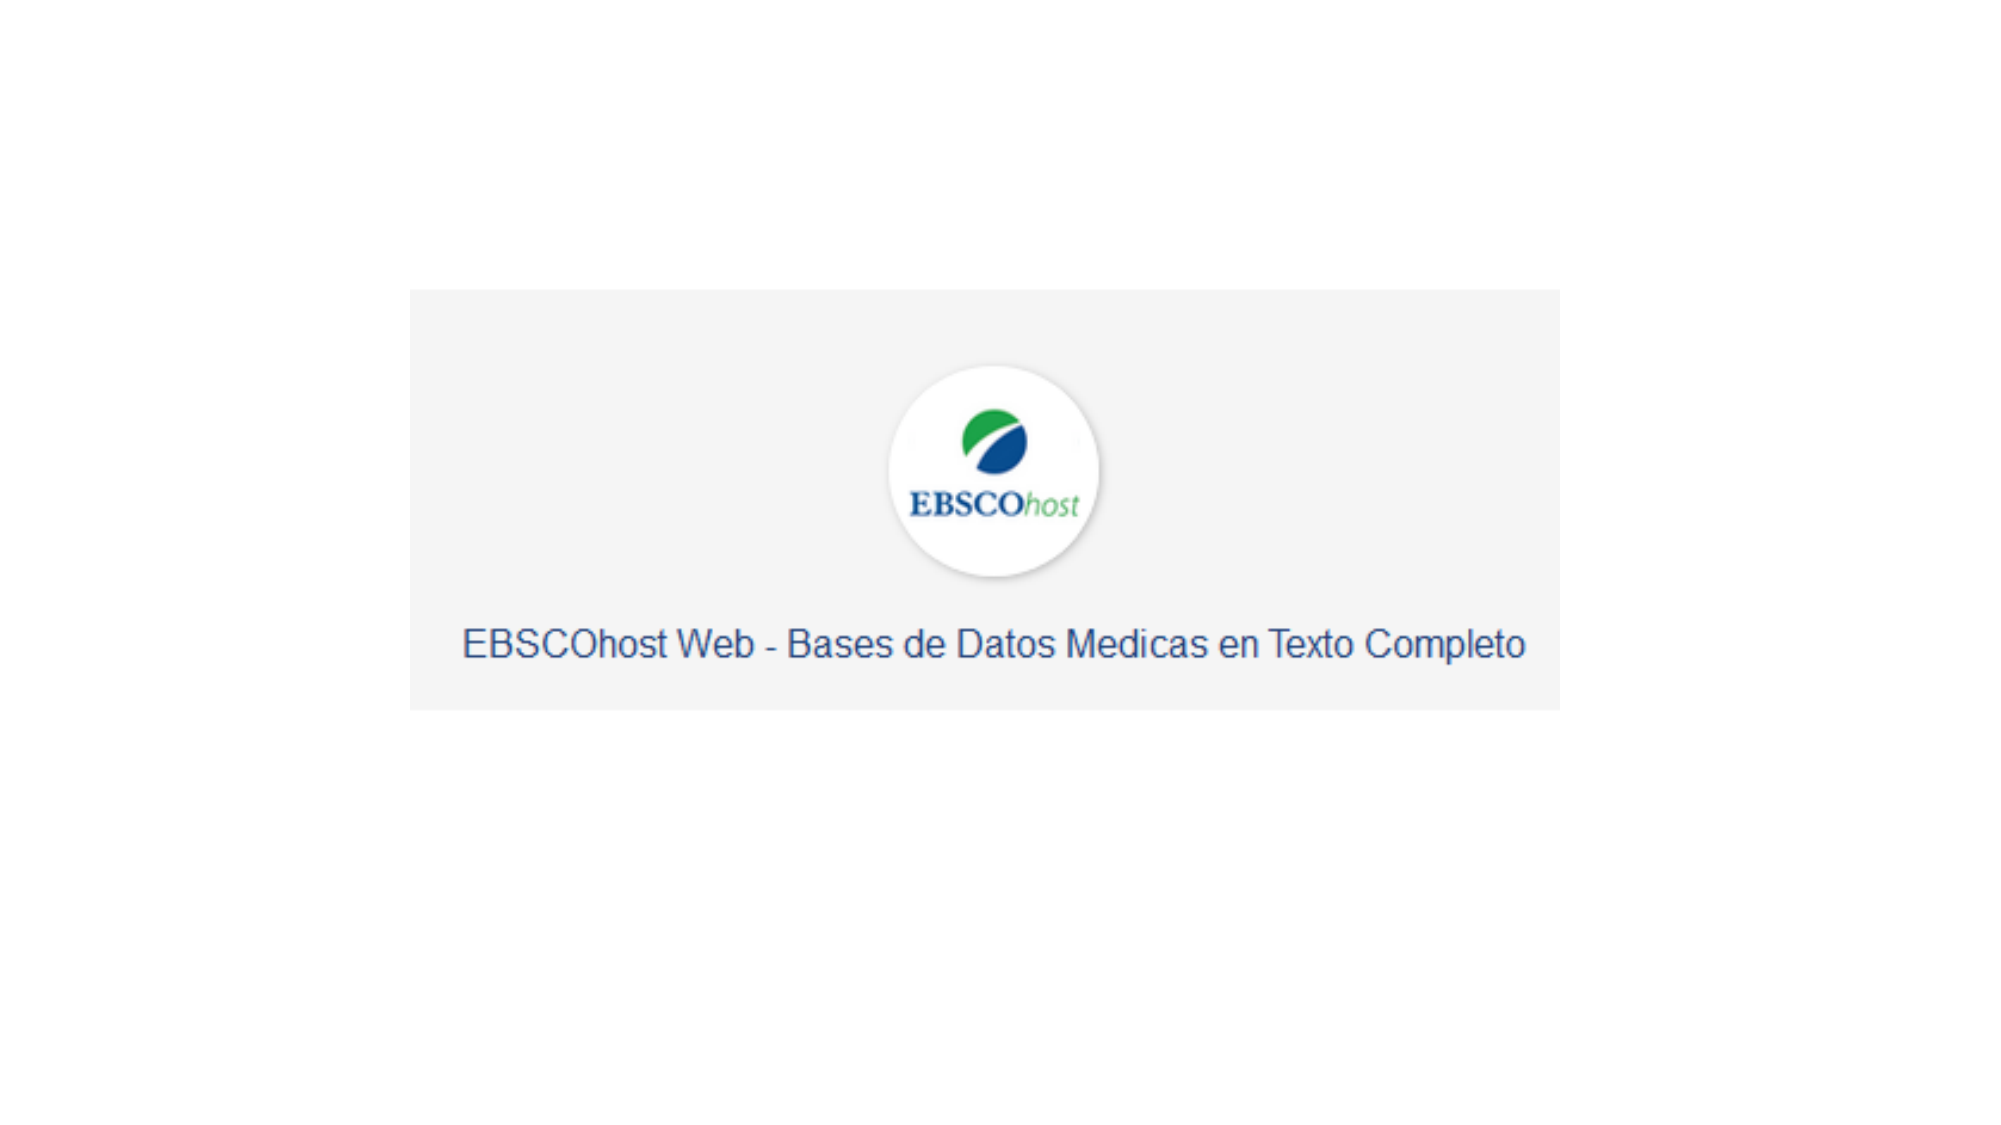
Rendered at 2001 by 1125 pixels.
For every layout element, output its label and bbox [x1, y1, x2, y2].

picture [410, 288, 1560, 749]
